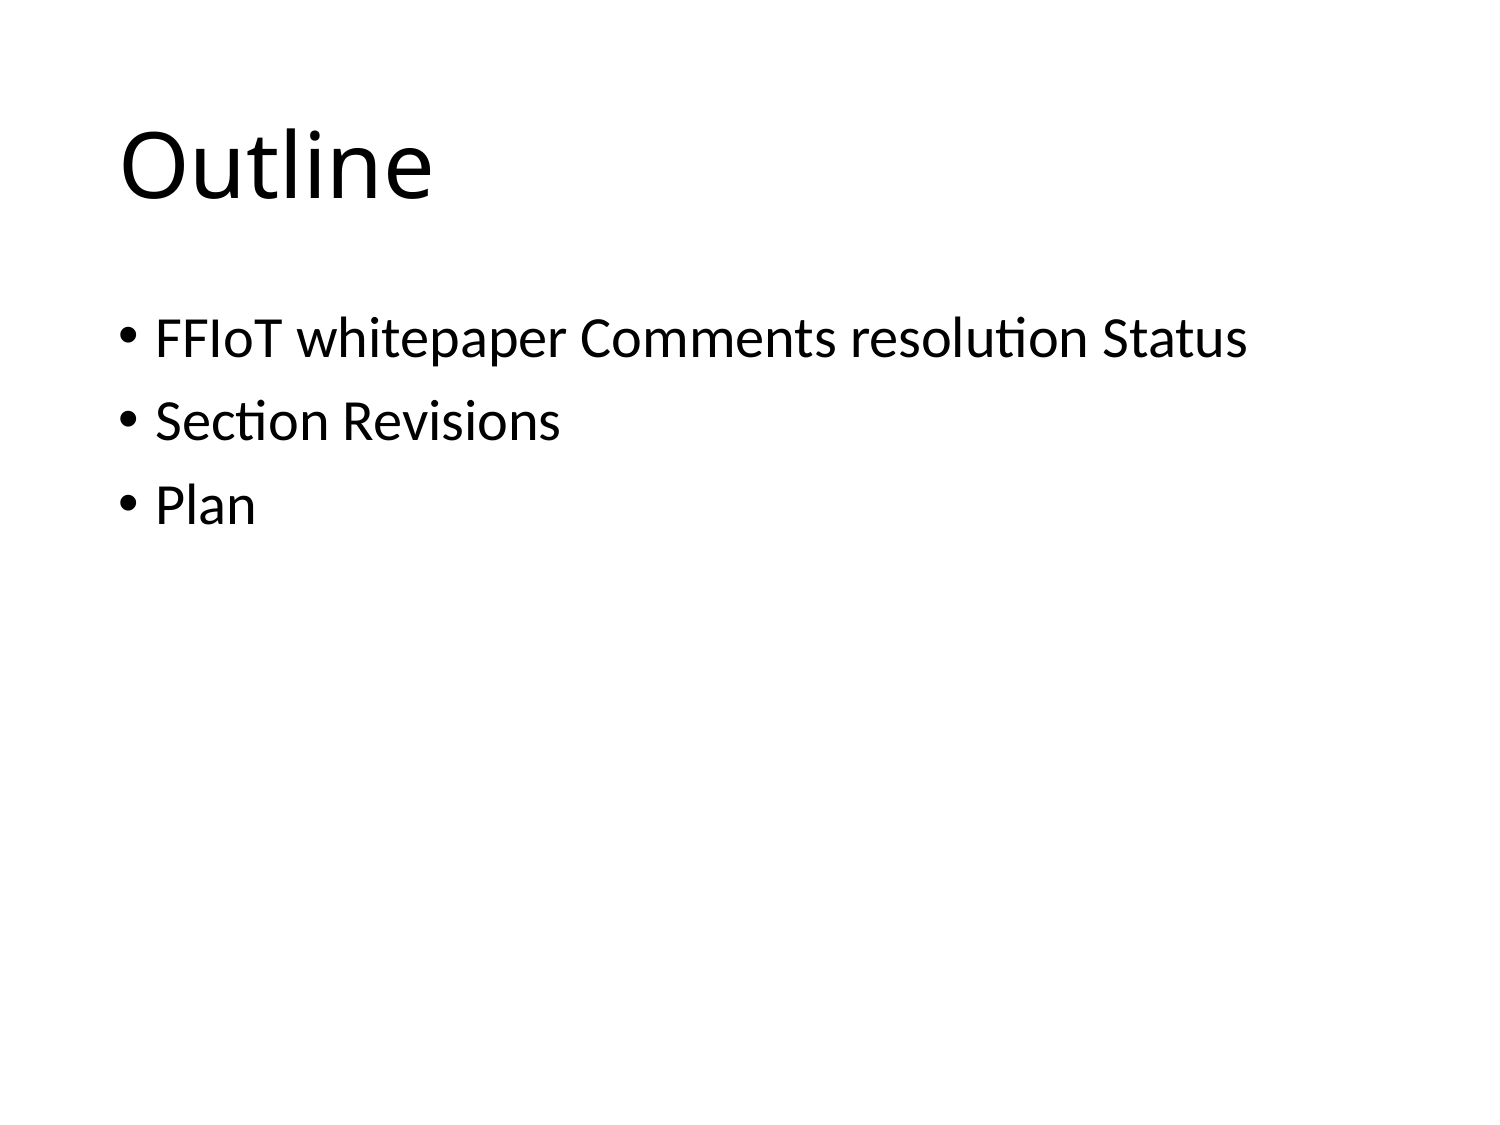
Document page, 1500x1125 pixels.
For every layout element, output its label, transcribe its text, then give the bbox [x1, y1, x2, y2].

title Outline [103, 59, 1397, 278]
list FFIoT whitepaper Comments resolution Status Section Revisions Plan [103, 299, 1397, 1014]
